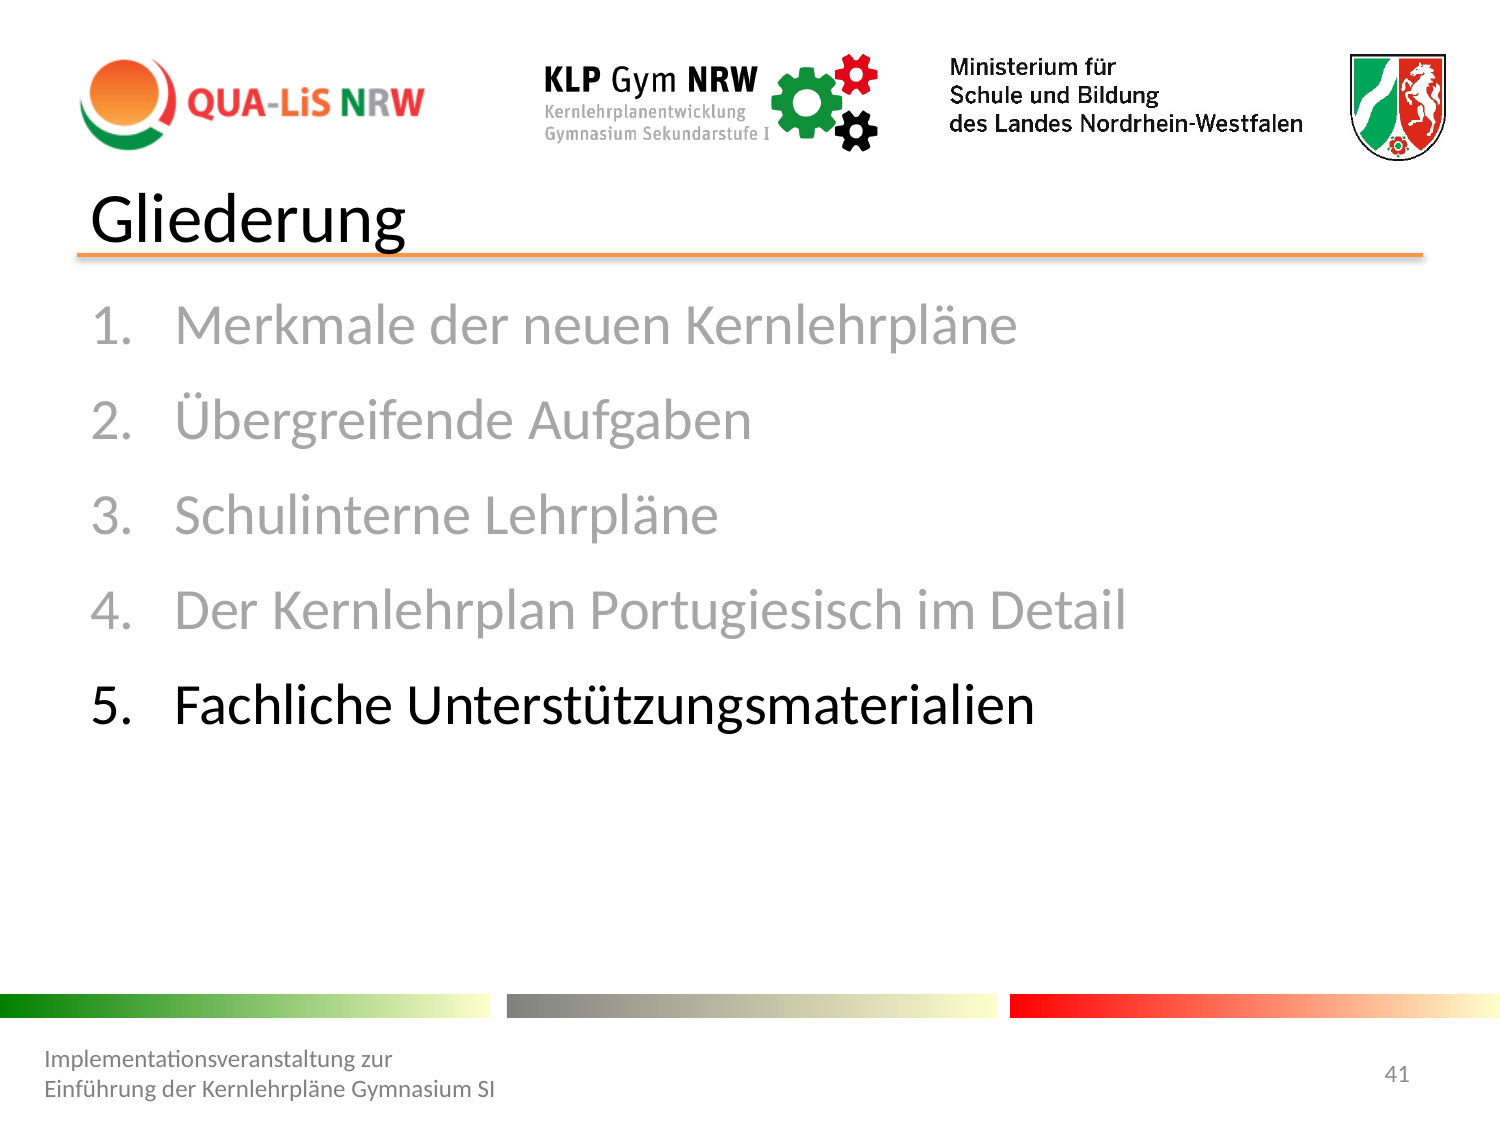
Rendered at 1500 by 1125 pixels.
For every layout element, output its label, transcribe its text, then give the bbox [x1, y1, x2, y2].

slide_number 41 [1328, 1042, 1425, 1103]
picture [77, 52, 431, 154]
slide_number Implementationsveranstaltung zur Einführung der Kernlehrpläne Gymnasium SI [29, 1042, 516, 1103]
list Merkmale der neuen Kernlehrpläne Übergreifende Aufgaben Schulinterne Lehrpläne Der Kernlehrplan Portugiesisch im Detail Fachliche Unterstützungsmaterialien [75, 278, 1424, 969]
picture [950, 54, 1446, 161]
picture [501, 28, 908, 183]
title Gliederung [75, 184, 1481, 244]
